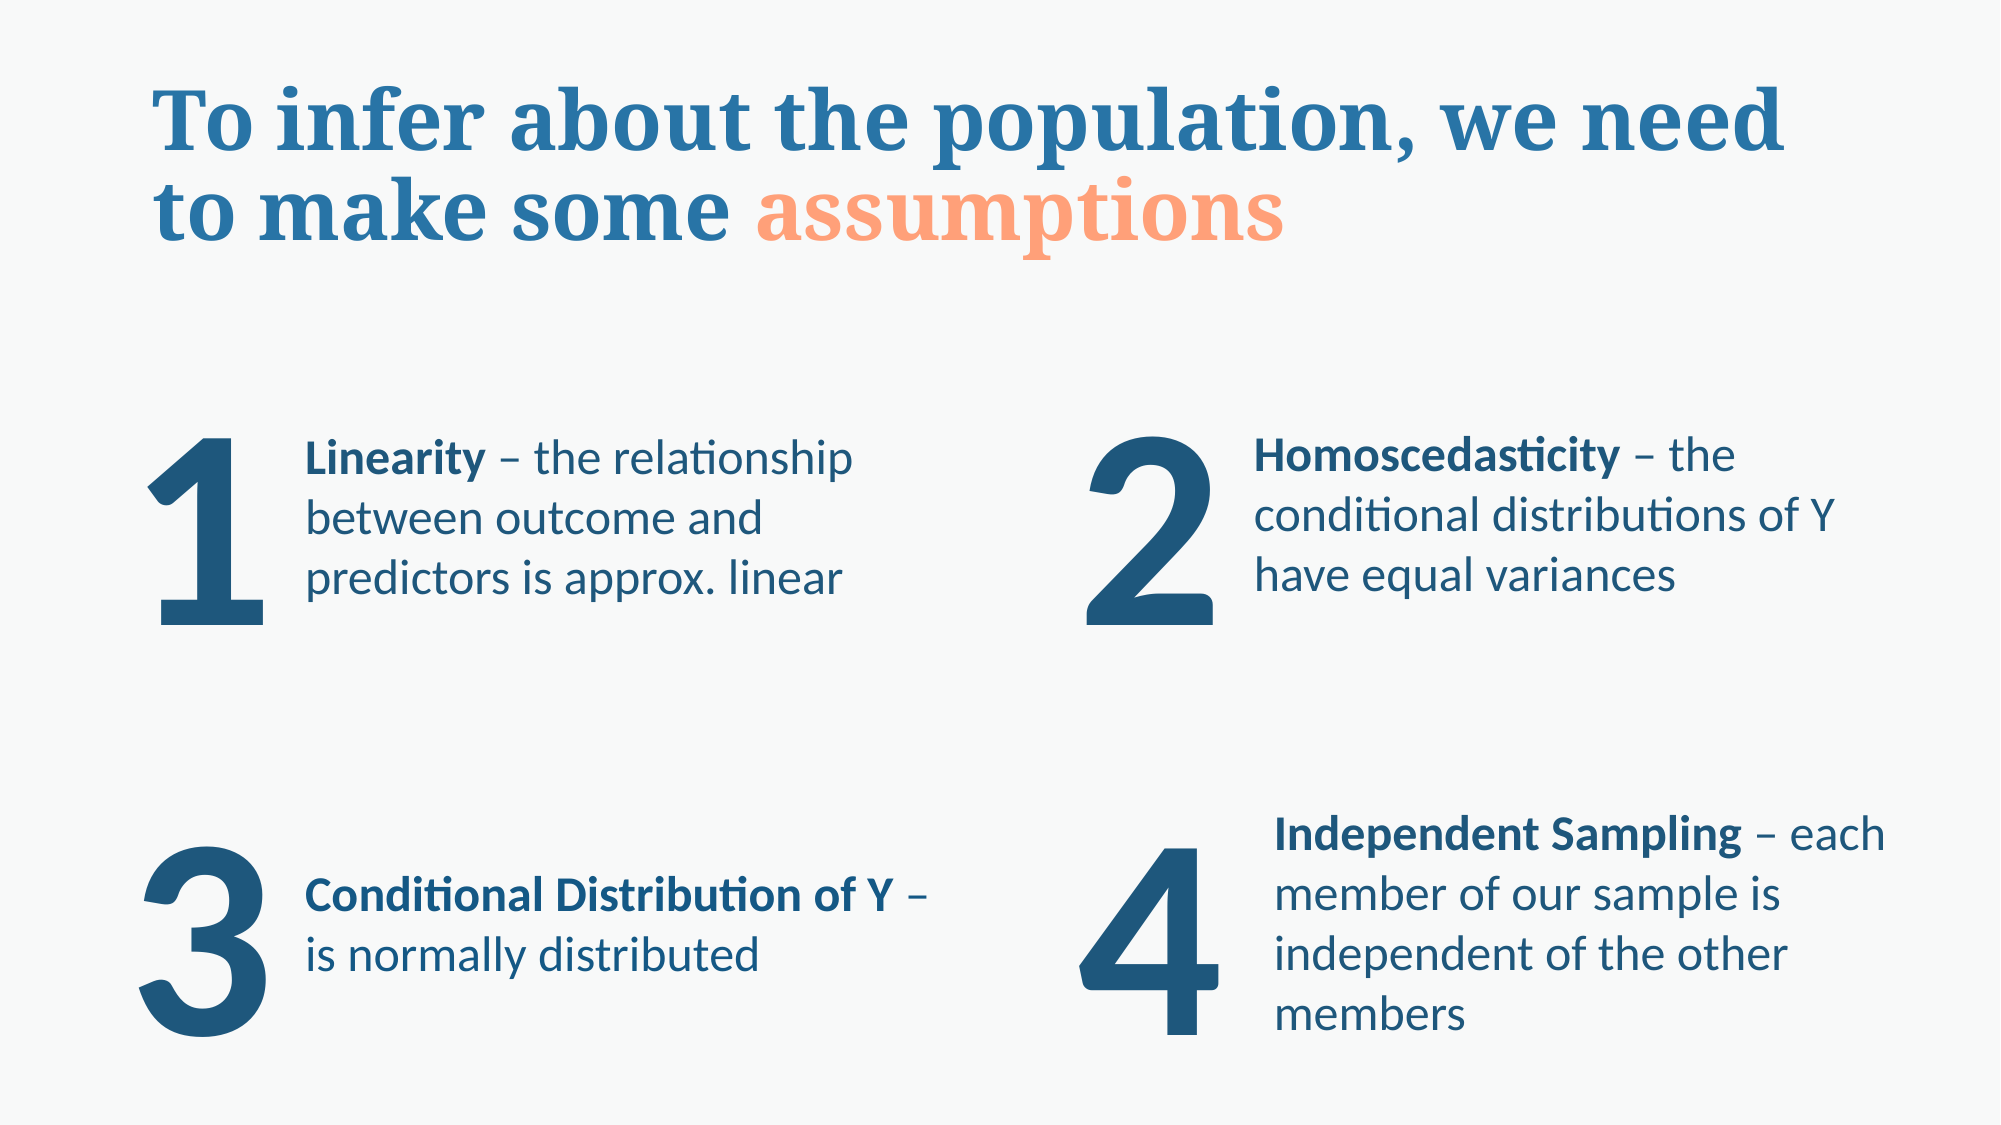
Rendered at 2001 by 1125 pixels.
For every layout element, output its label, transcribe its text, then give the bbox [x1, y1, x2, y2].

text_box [112, 740, 969, 1104]
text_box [1061, 330, 1918, 695]
title To infer about the population, we need to make some assumptions [137, 59, 1863, 278]
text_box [1061, 740, 1937, 1104]
text_box Linearity – the relationship between outcome and predictors is approx. linear [290, 417, 969, 613]
text_box 1 [113, 330, 290, 691]
